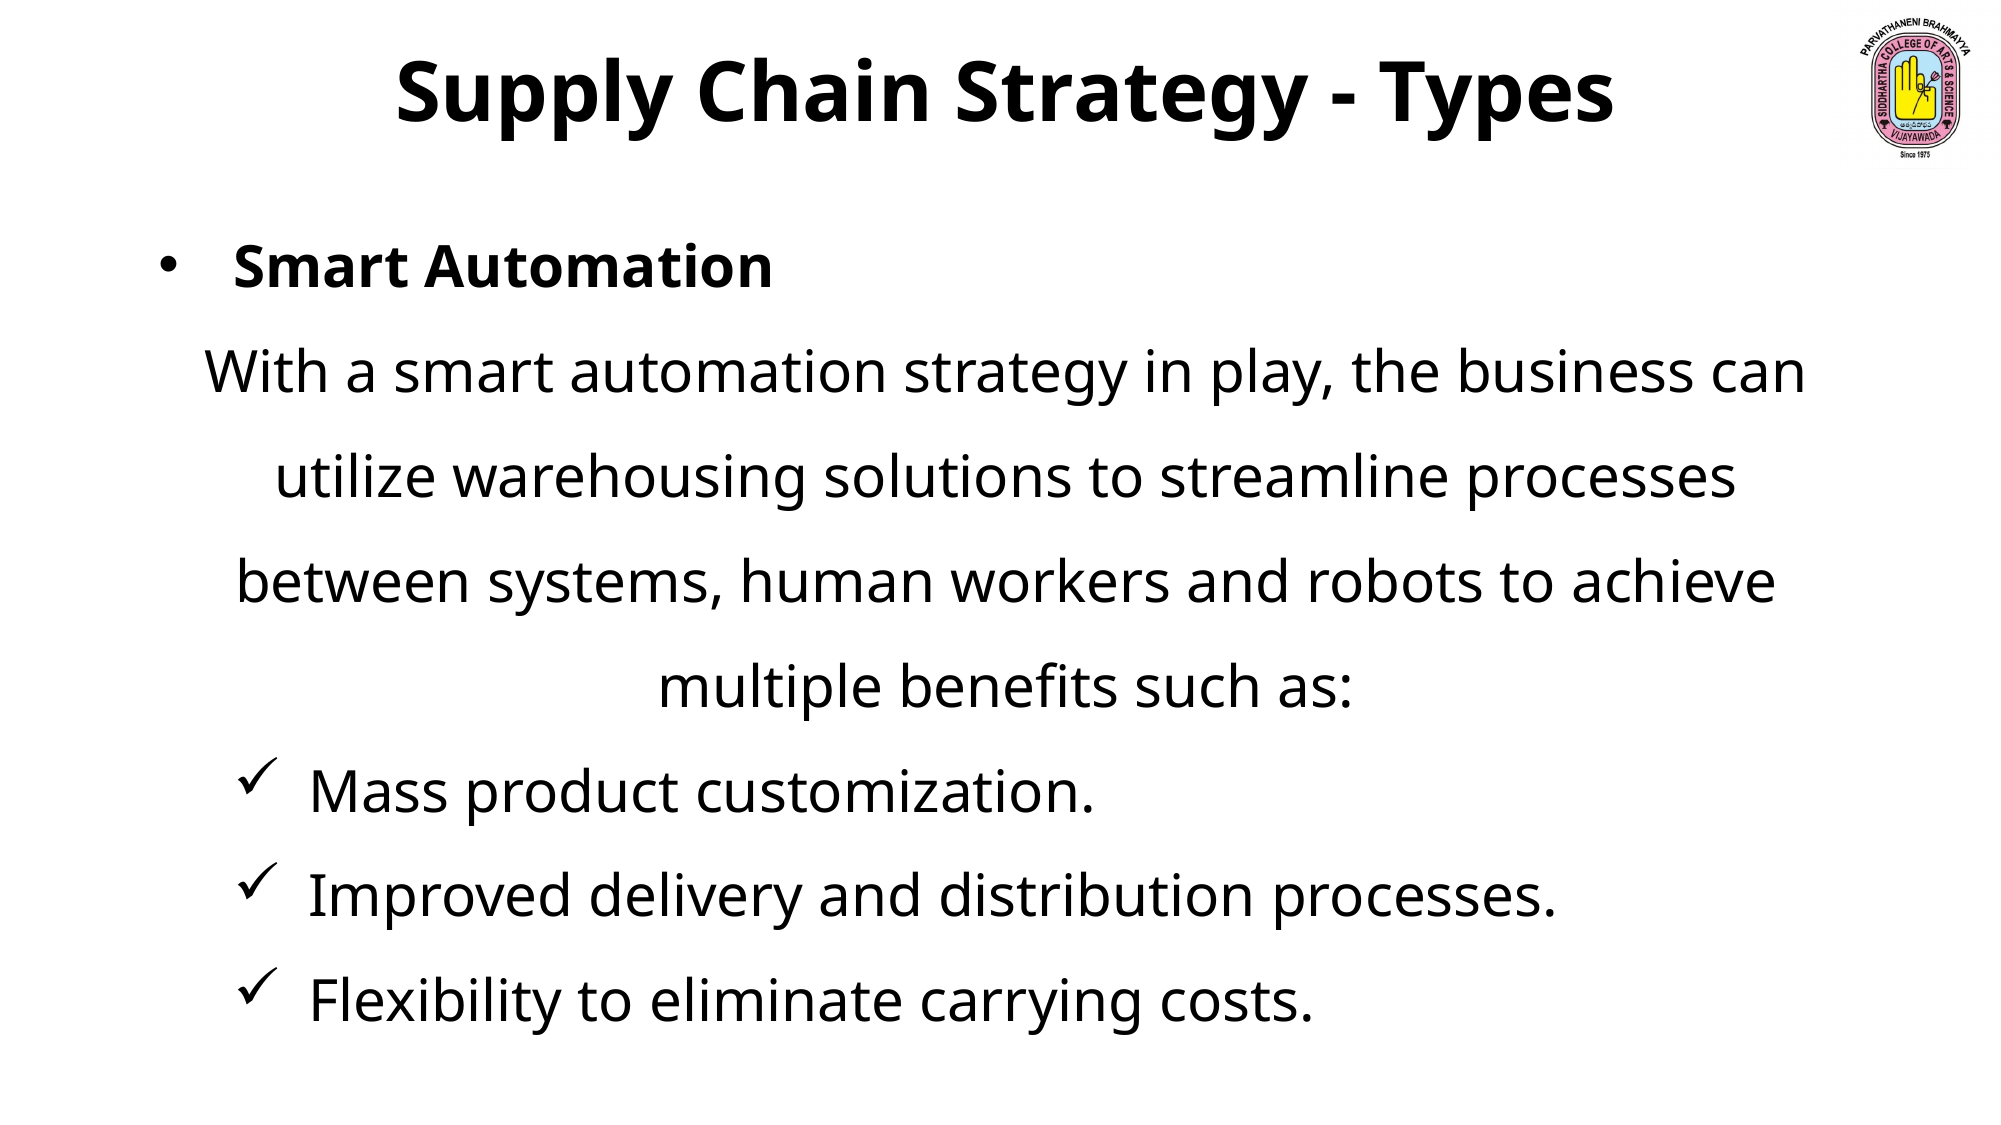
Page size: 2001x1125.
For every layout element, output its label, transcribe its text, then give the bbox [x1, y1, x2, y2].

text_box Supply Chain Strategy - Types [143, 30, 1869, 146]
text_box Smart Automation With a smart automation strategy in play, the business can utilize warehousing solutions to streamline processes between systems, human workers and robots to achieve multiple benefits such as: Mass product customization. Improved delivery and distribution processes. Flexibility to eliminate carrying costs. [143, 186, 1869, 1041]
picture [1830, 0, 2000, 169]
